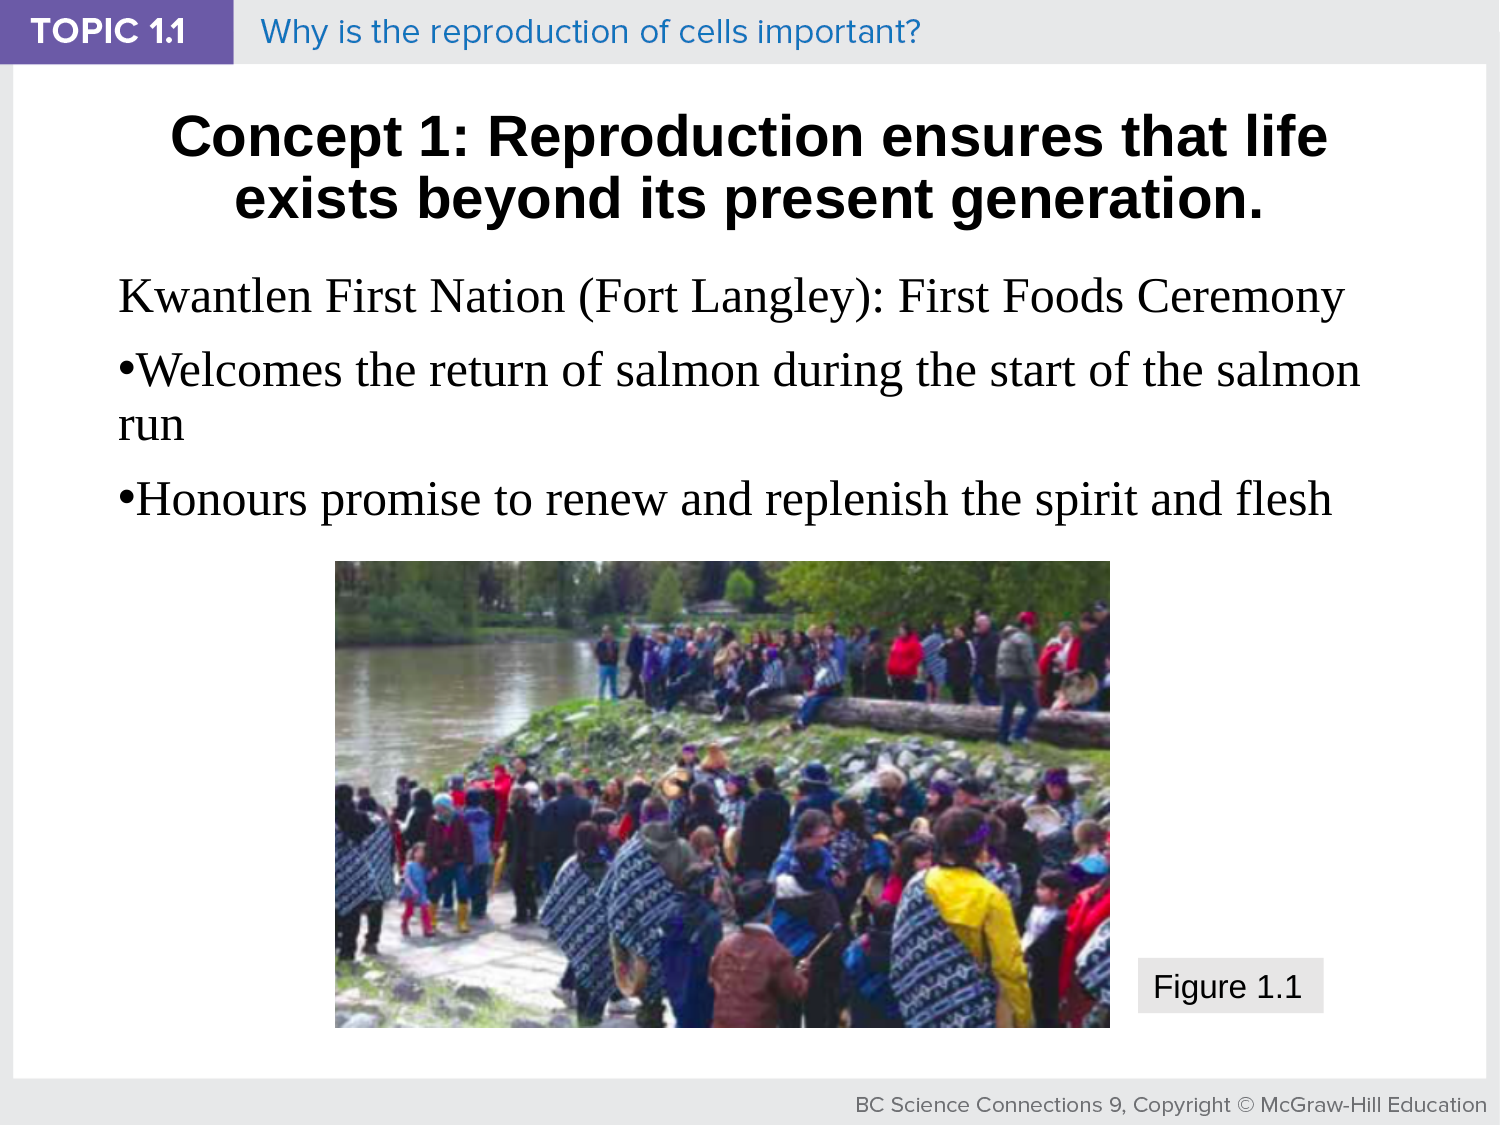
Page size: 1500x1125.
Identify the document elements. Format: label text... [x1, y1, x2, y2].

title Concept 1: Reproduction ensures that life exists beyond its present generation. [103, 59, 1397, 261]
list Kwantlen First Nation (Fort Langley): First Foods Ceremony Welcomes the return of salmon during the start of the salmon run Honours promise to renew and replenish the spirit and flesh [103, 261, 1397, 1014]
text_box Figure 1.1 [1138, 957, 1324, 1014]
picture [0, 0, 1500, 1125]
